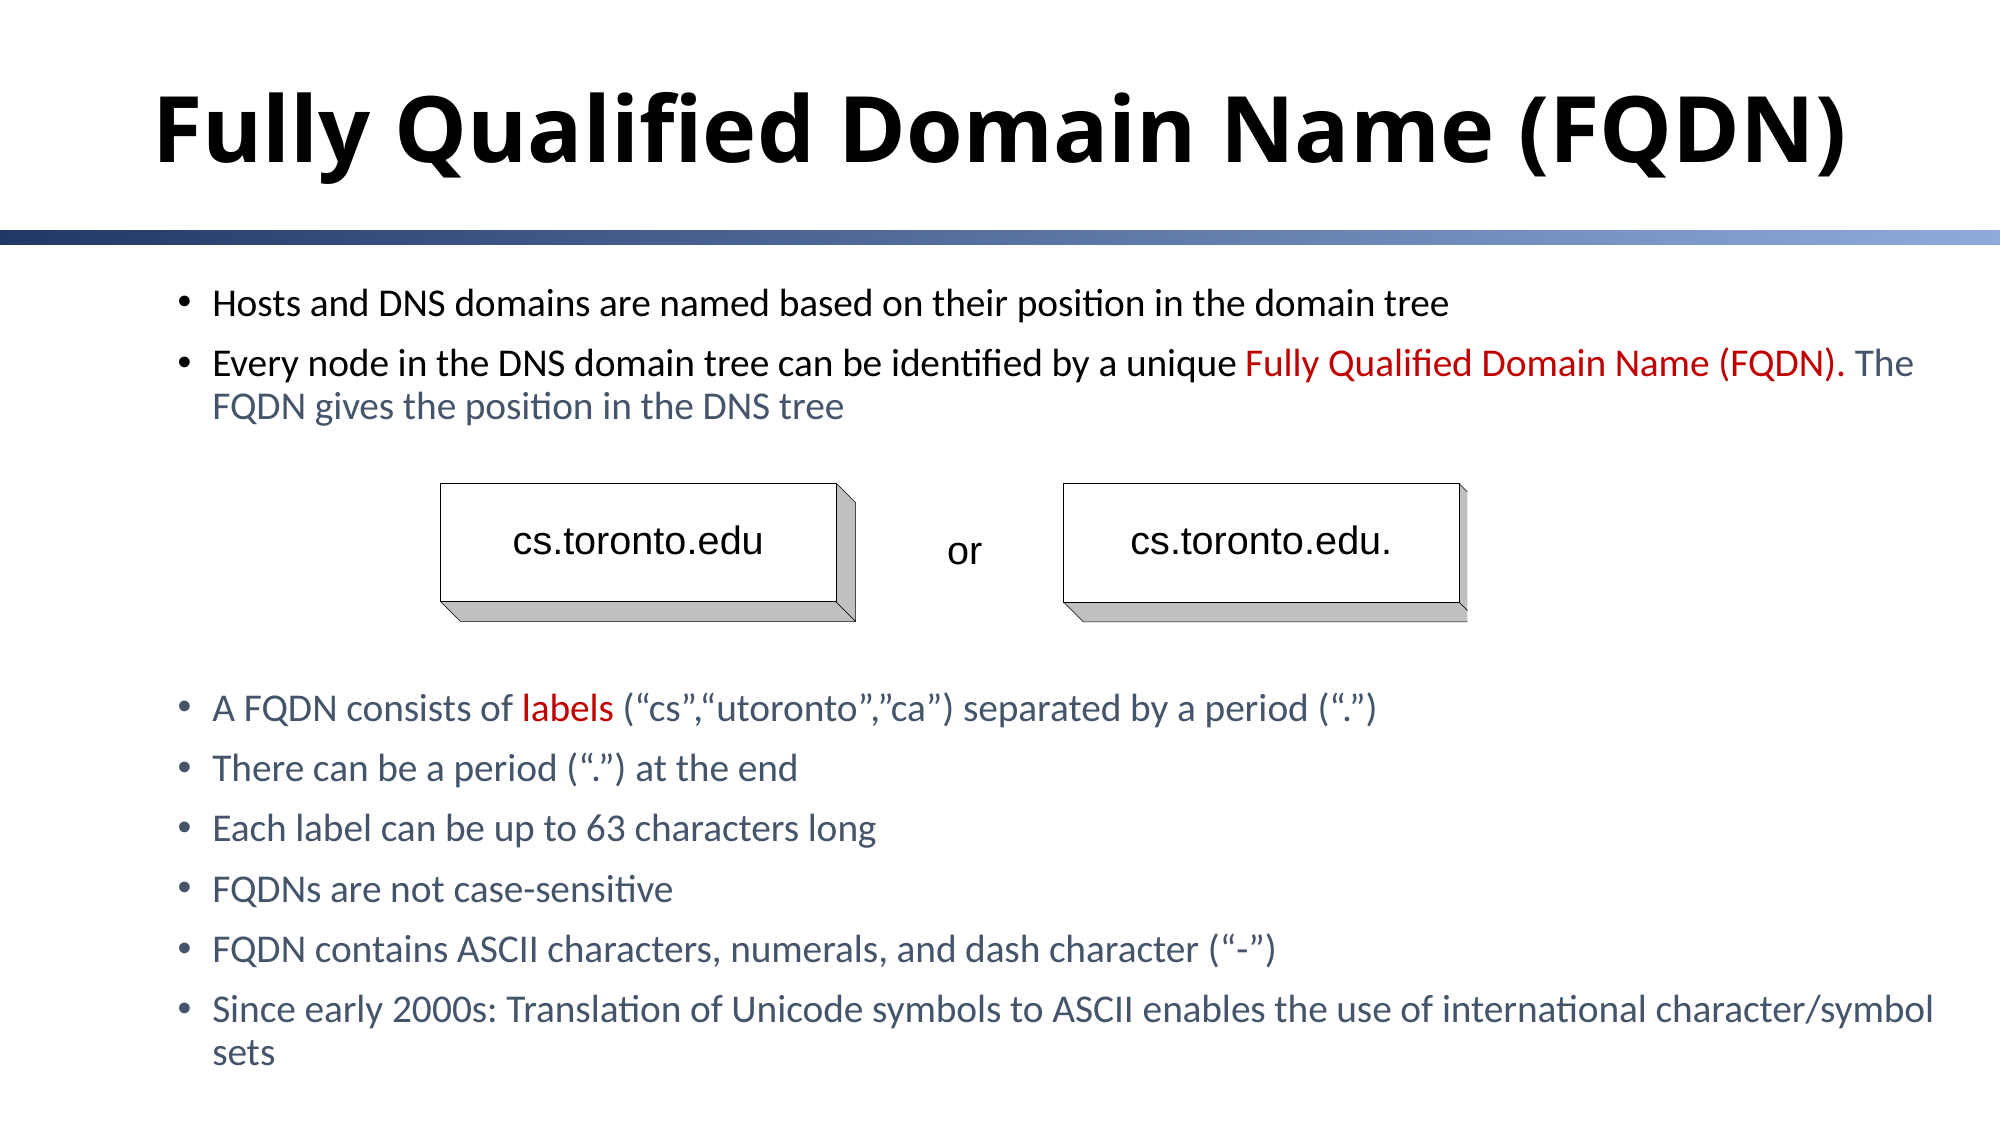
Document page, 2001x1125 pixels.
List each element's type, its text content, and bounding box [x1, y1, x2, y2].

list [437, 479, 1468, 625]
title Fully Qualified Domain Name (FQDN) [137, 59, 1863, 205]
list Hosts and DNS domains are named based on their position in the domain tree Every node in the DNS domain tree can be identified by a unique Fully Qualified Domain Name (FQDN). The FQDN gives the position in the DNS tree A FQDN consists of labels (“cs”,“utoronto”,”ca”) separated by a period (“.”) There can be a period (“.”) at the end Each label can be up to 63 characters long FQDNs are not case-sensitive FQDN contains ASCII characters, numerals, and dash character (“-”) Since early 2000s: Translation of Unicode symbols to ASCII enables the use of international character/symbol sets [162, 275, 1950, 1088]
